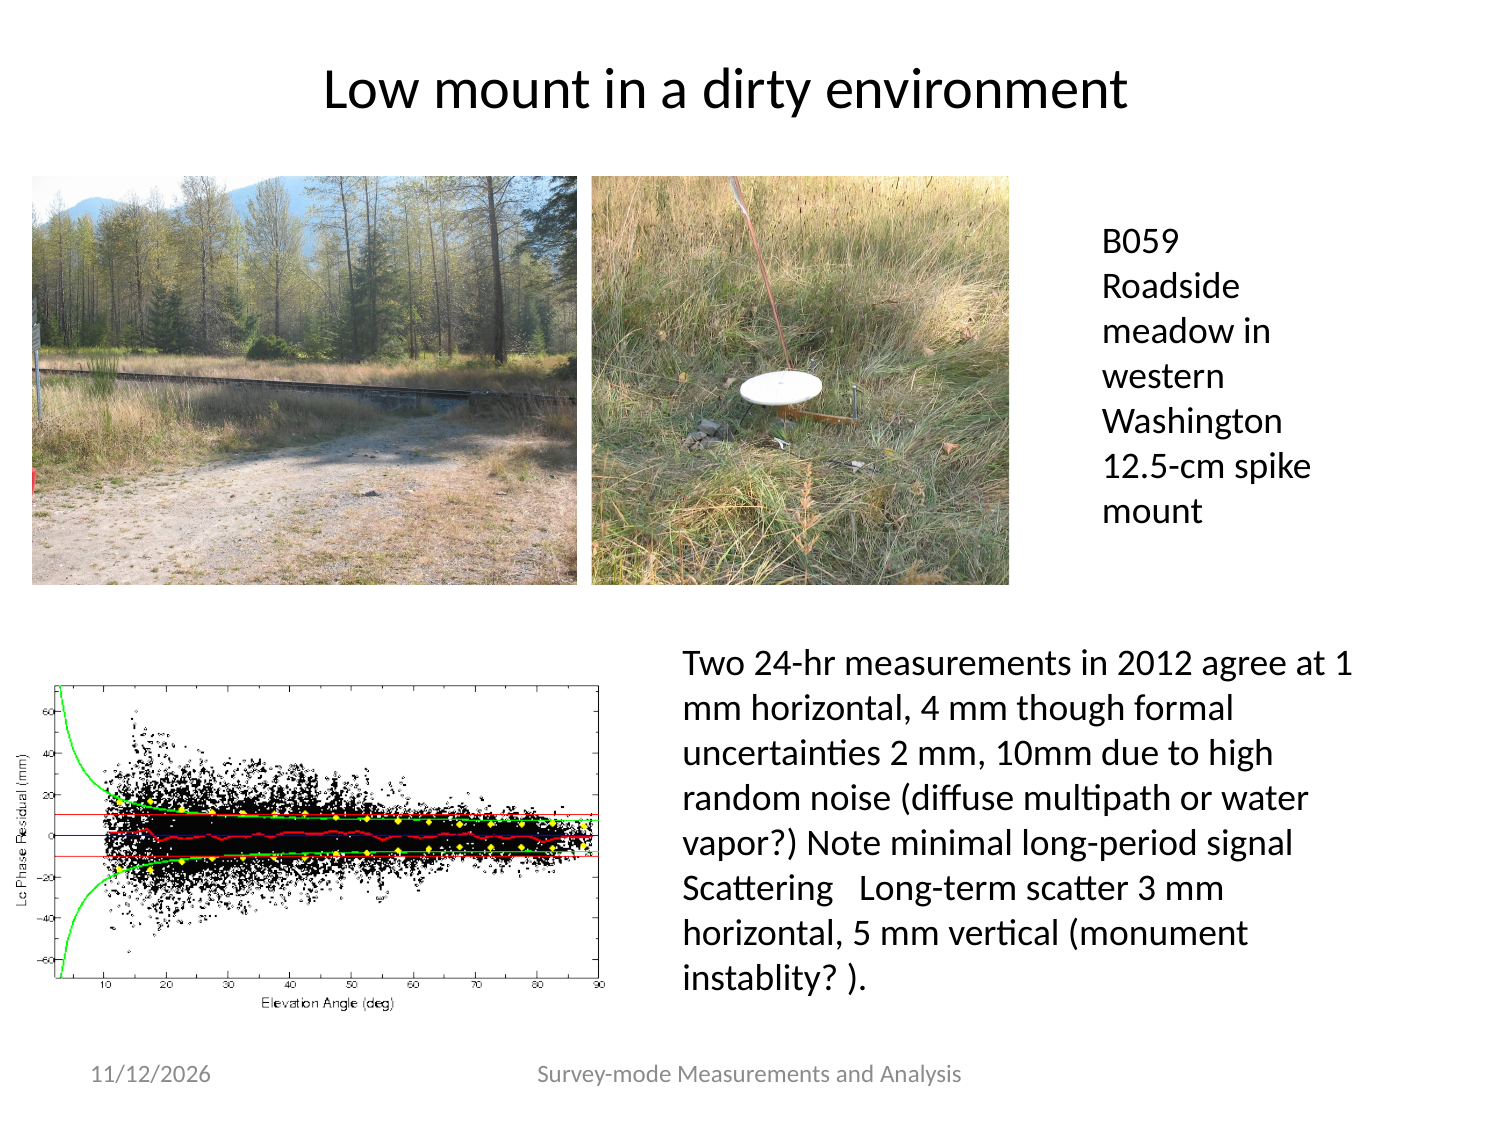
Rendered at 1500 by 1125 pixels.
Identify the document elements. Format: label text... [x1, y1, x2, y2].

title Low mount in a dirty environment [75, 45, 1378, 125]
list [591, 176, 1010, 585]
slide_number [75, 1051, 425, 1103]
picture [31, 176, 577, 585]
text_box Two 24-hr measurements in 2012 agree at 1 mm horizontal, 4 mm though formal uncertainties 2 mm, 10mm due to high random noise (diffuse multipath or water vapor?) Note minimal long-period signal Scattering Long-term scatter 3 mm horizontal, 5 mm vertical (monument instablity? ). [667, 630, 1378, 1006]
text_box B059 Roadside meadow in western Washington 12.5-cm spike mount [1087, 208, 1333, 538]
footer Survey-mode Measurements and Analysis [512, 1042, 988, 1103]
picture [0, 664, 641, 1043]
